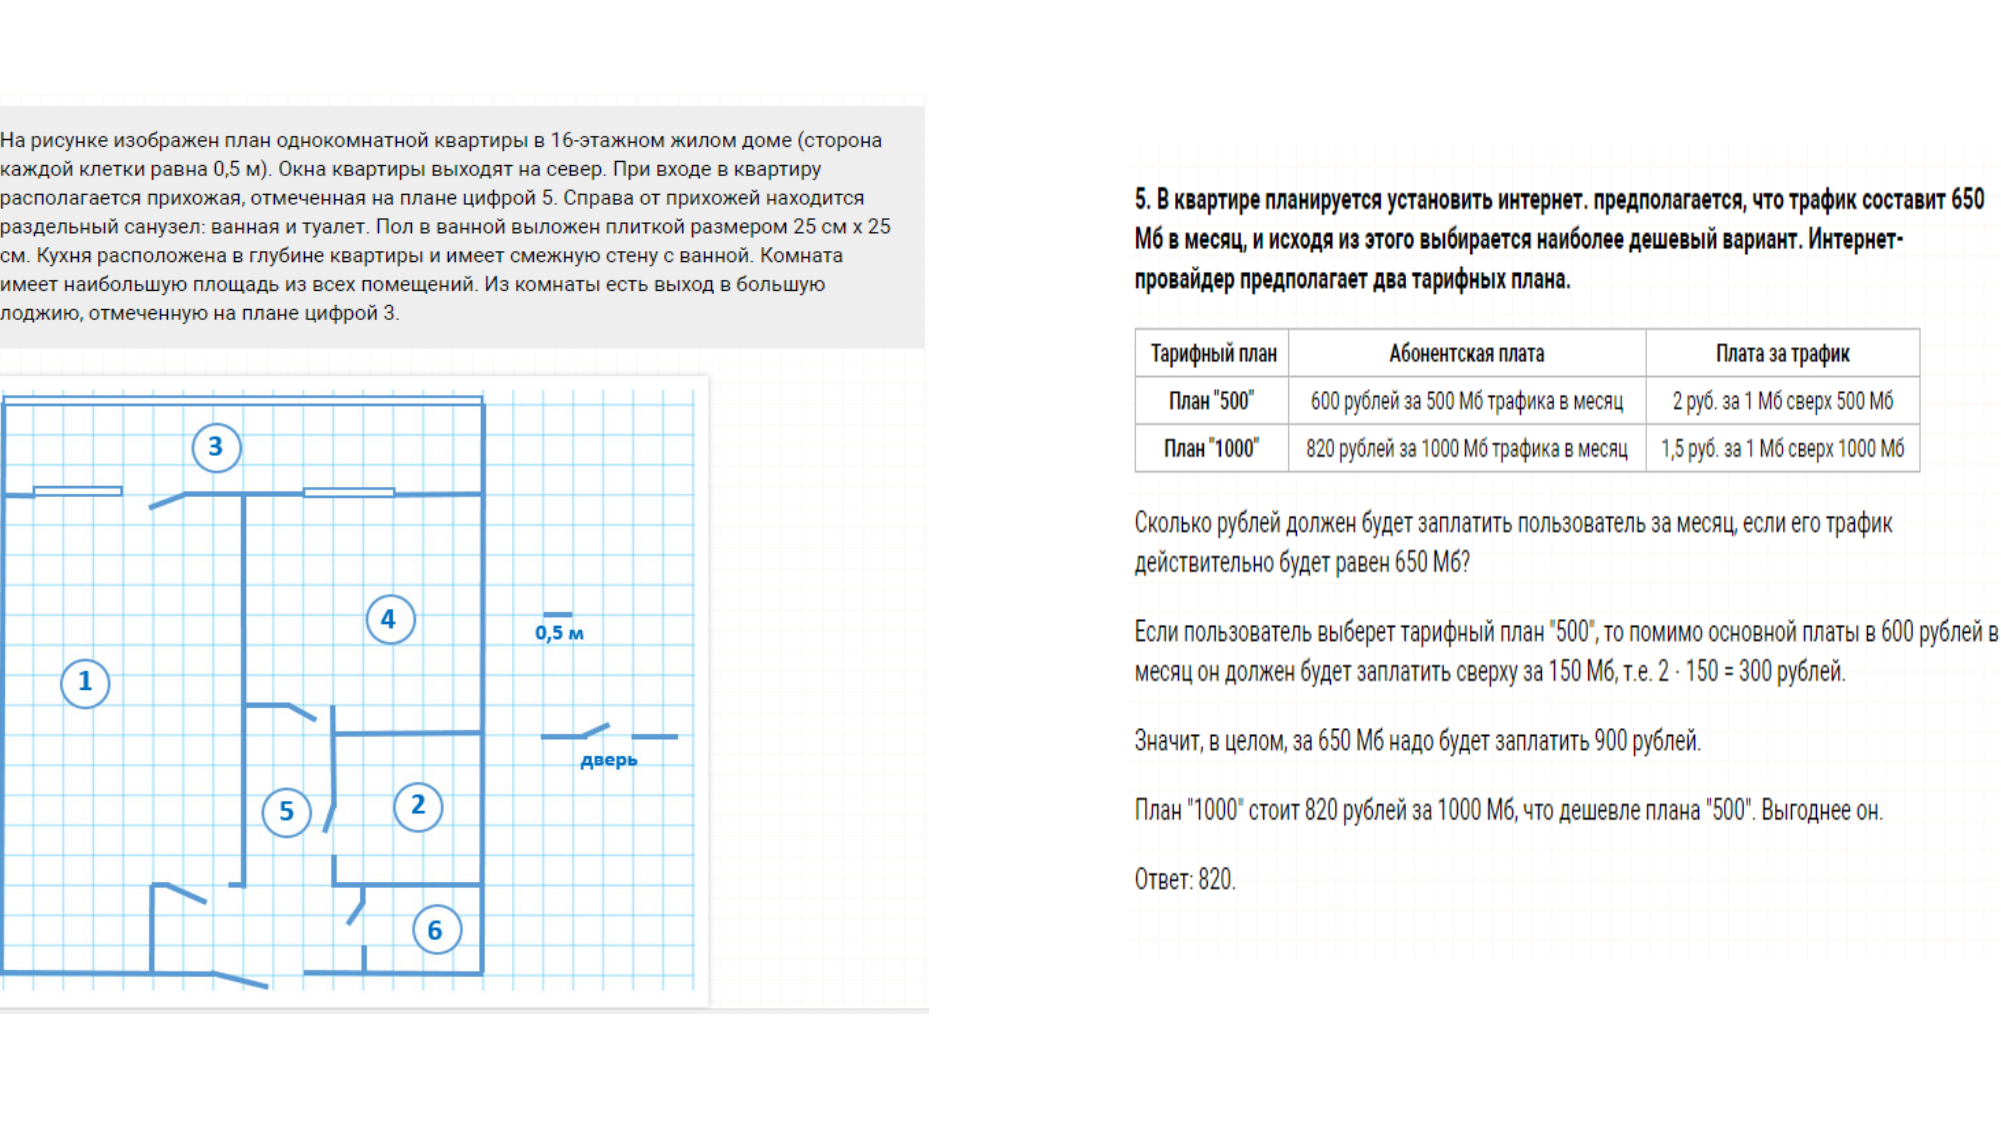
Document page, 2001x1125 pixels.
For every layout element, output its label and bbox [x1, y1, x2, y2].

list [1127, 144, 2000, 961]
list [0, 91, 929, 1014]
